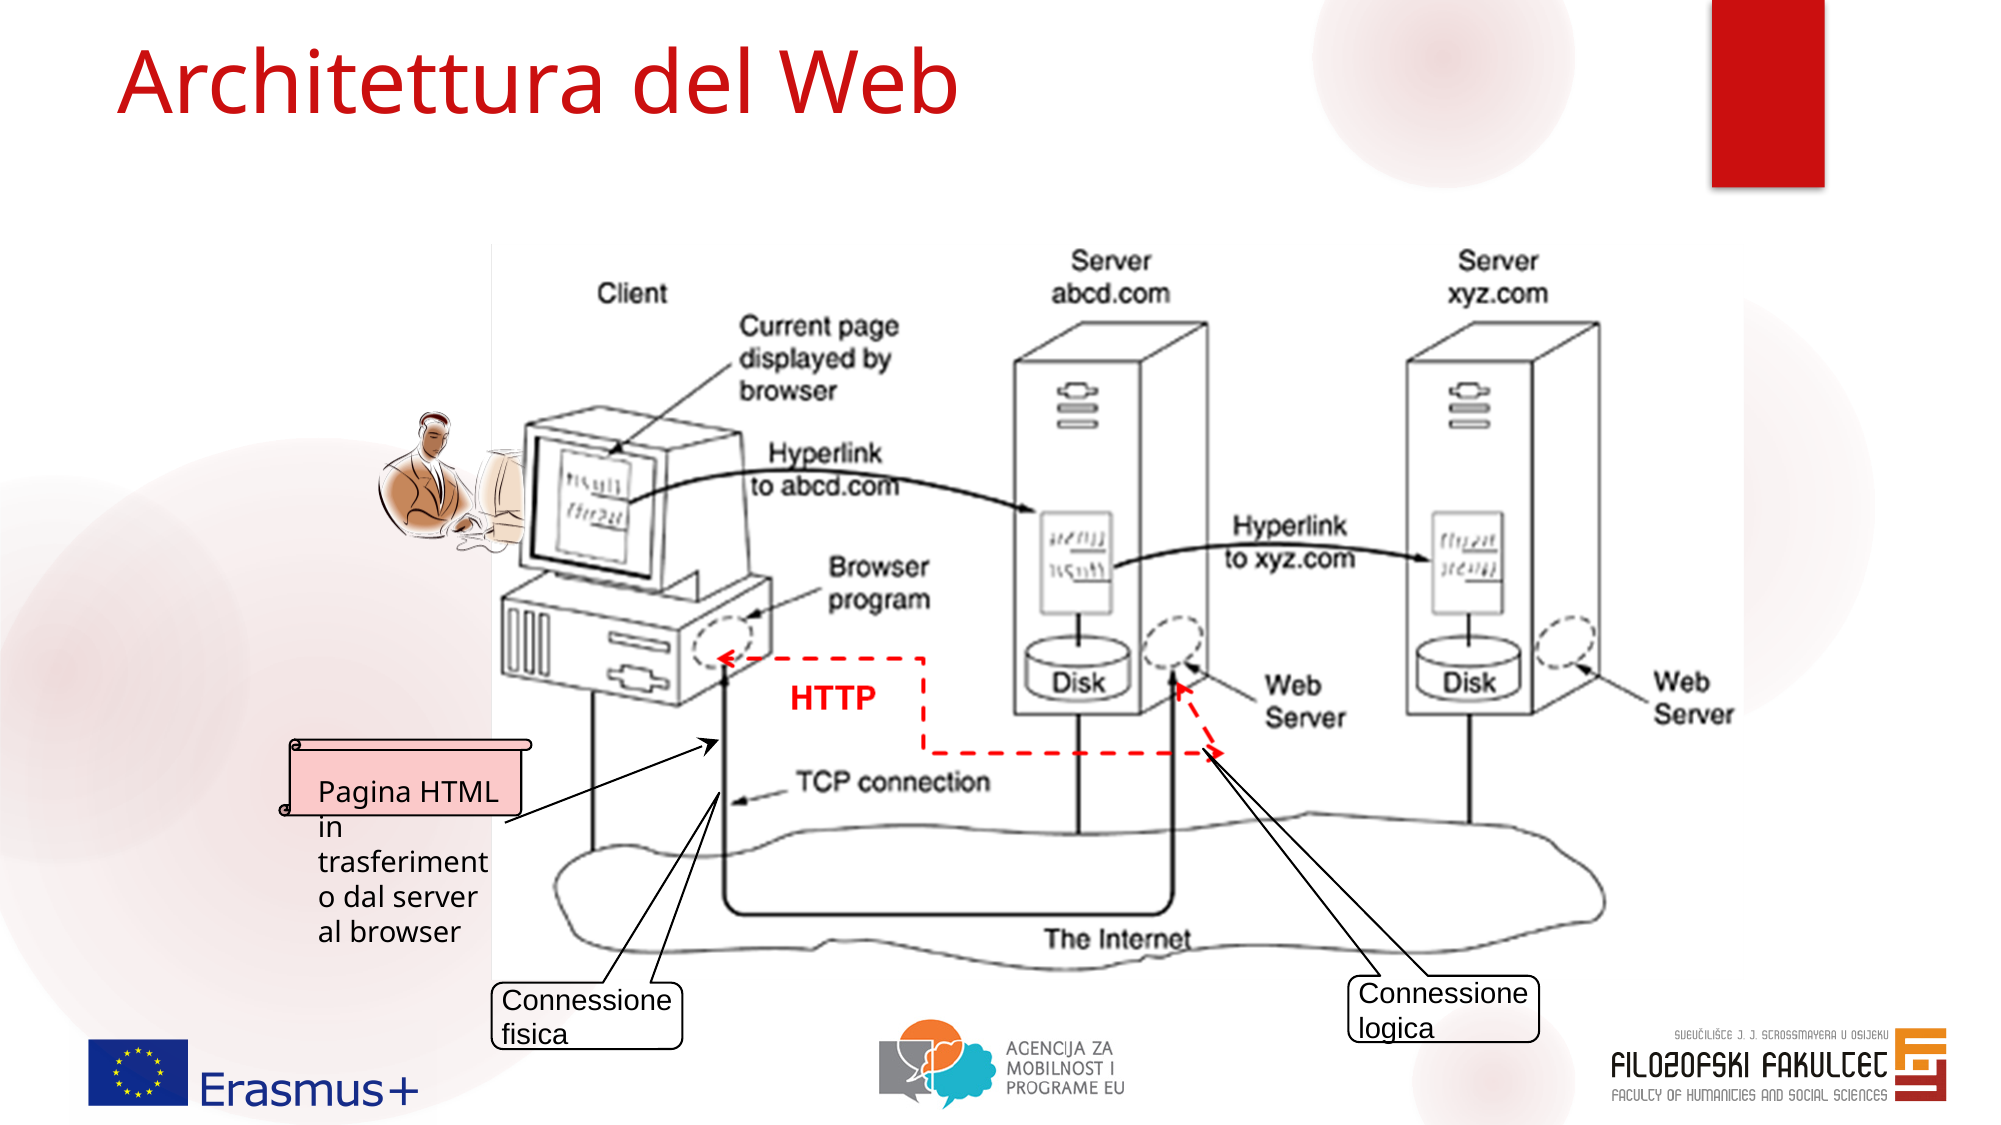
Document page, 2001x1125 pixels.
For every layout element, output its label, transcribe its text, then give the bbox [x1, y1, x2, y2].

text_box Connessione fisica [491, 989, 683, 1050]
picture [1610, 1017, 1951, 1112]
picture [69, 1020, 437, 1125]
picture [372, 243, 1746, 981]
text_box Connessione logica [1348, 989, 1540, 1043]
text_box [505, 739, 720, 823]
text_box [279, 739, 532, 959]
picture [879, 999, 1140, 1125]
title Architettura del Web [102, 19, 1645, 141]
